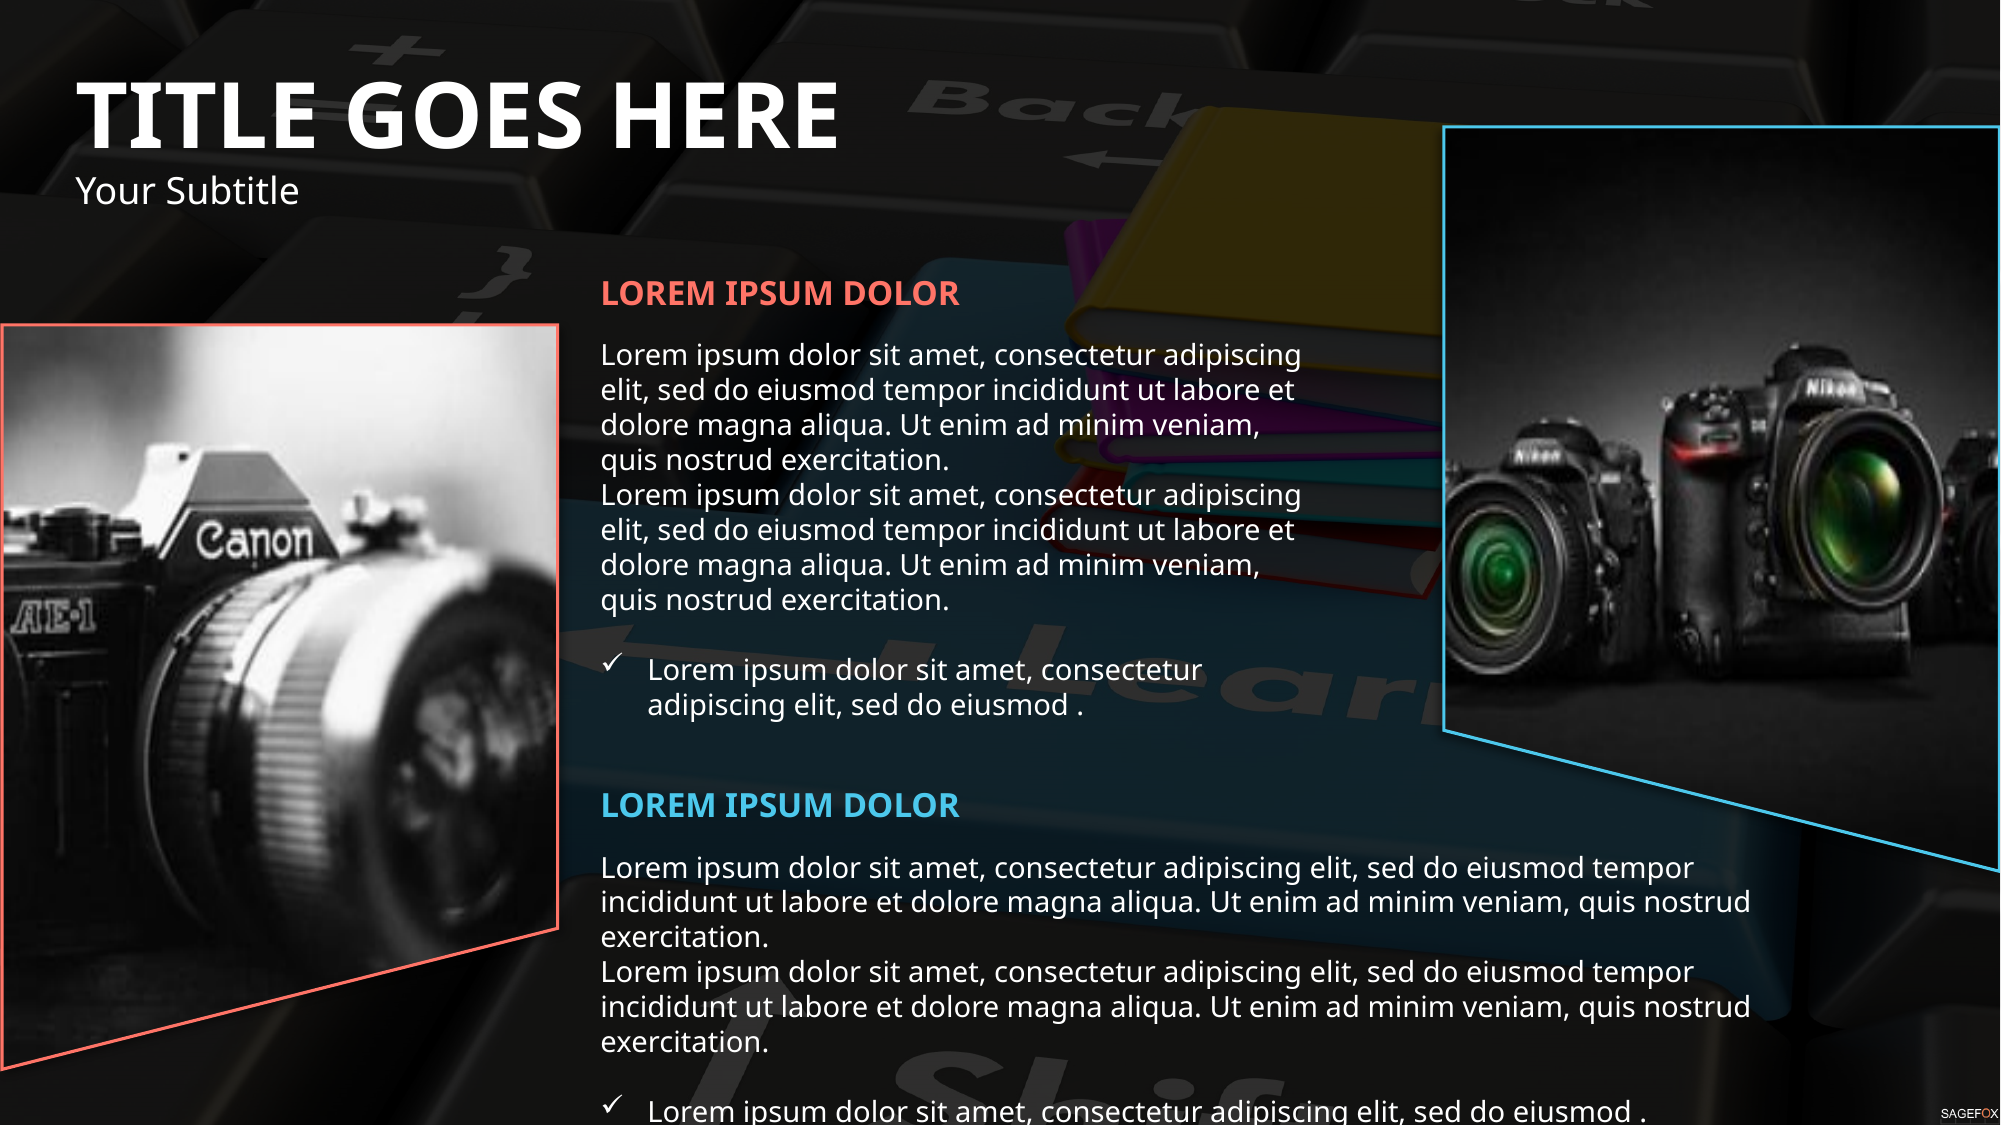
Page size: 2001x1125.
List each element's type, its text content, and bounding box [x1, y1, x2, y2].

text_box [1442, 125, 2000, 873]
picture [0, 0, 2001, 1125]
text_box LOREM IPSUM DOLOR Lorem ipsum dolor sit amet, consectetur adipiscing elit, sed do eiusmod tempor incididunt ut labore et dolore magna aliqua. Ut enim ad minim veniam, quis nostrud exercitation. Lorem ipsum dolor sit amet, consectetur adipiscing elit, sed do eiusmod tempor incididunt ut labore et dolore magna aliqua. Ut enim ad minim veniam, quis nostrud exercitation. Lorem ipsum dolor sit amet, consectetur adipiscing elit, sed do eiusmod . [585, 264, 1325, 729]
text_box [0, 323, 559, 1071]
text_box TITLE GOES HERE Your Subtitle [60, 49, 1036, 220]
text_box LOREM IPSUM DOLOR Lorem ipsum dolor sit amet, consectetur adipiscing elit, sed do eiusmod tempor incididunt ut labore et dolore magna aliqua. Ut enim ad minim veniam, quis nostrud exercitation. Lorem ipsum dolor sit amet, consectetur adipiscing elit, sed do eiusmod tempor incididunt ut labore et dolore magna aliqua. Ut enim ad minim veniam, quis nostrud exercitation. Lorem ipsum dolor sit amet, consectetur adipiscing elit, sed do eiusmod . [585, 776, 1788, 1125]
